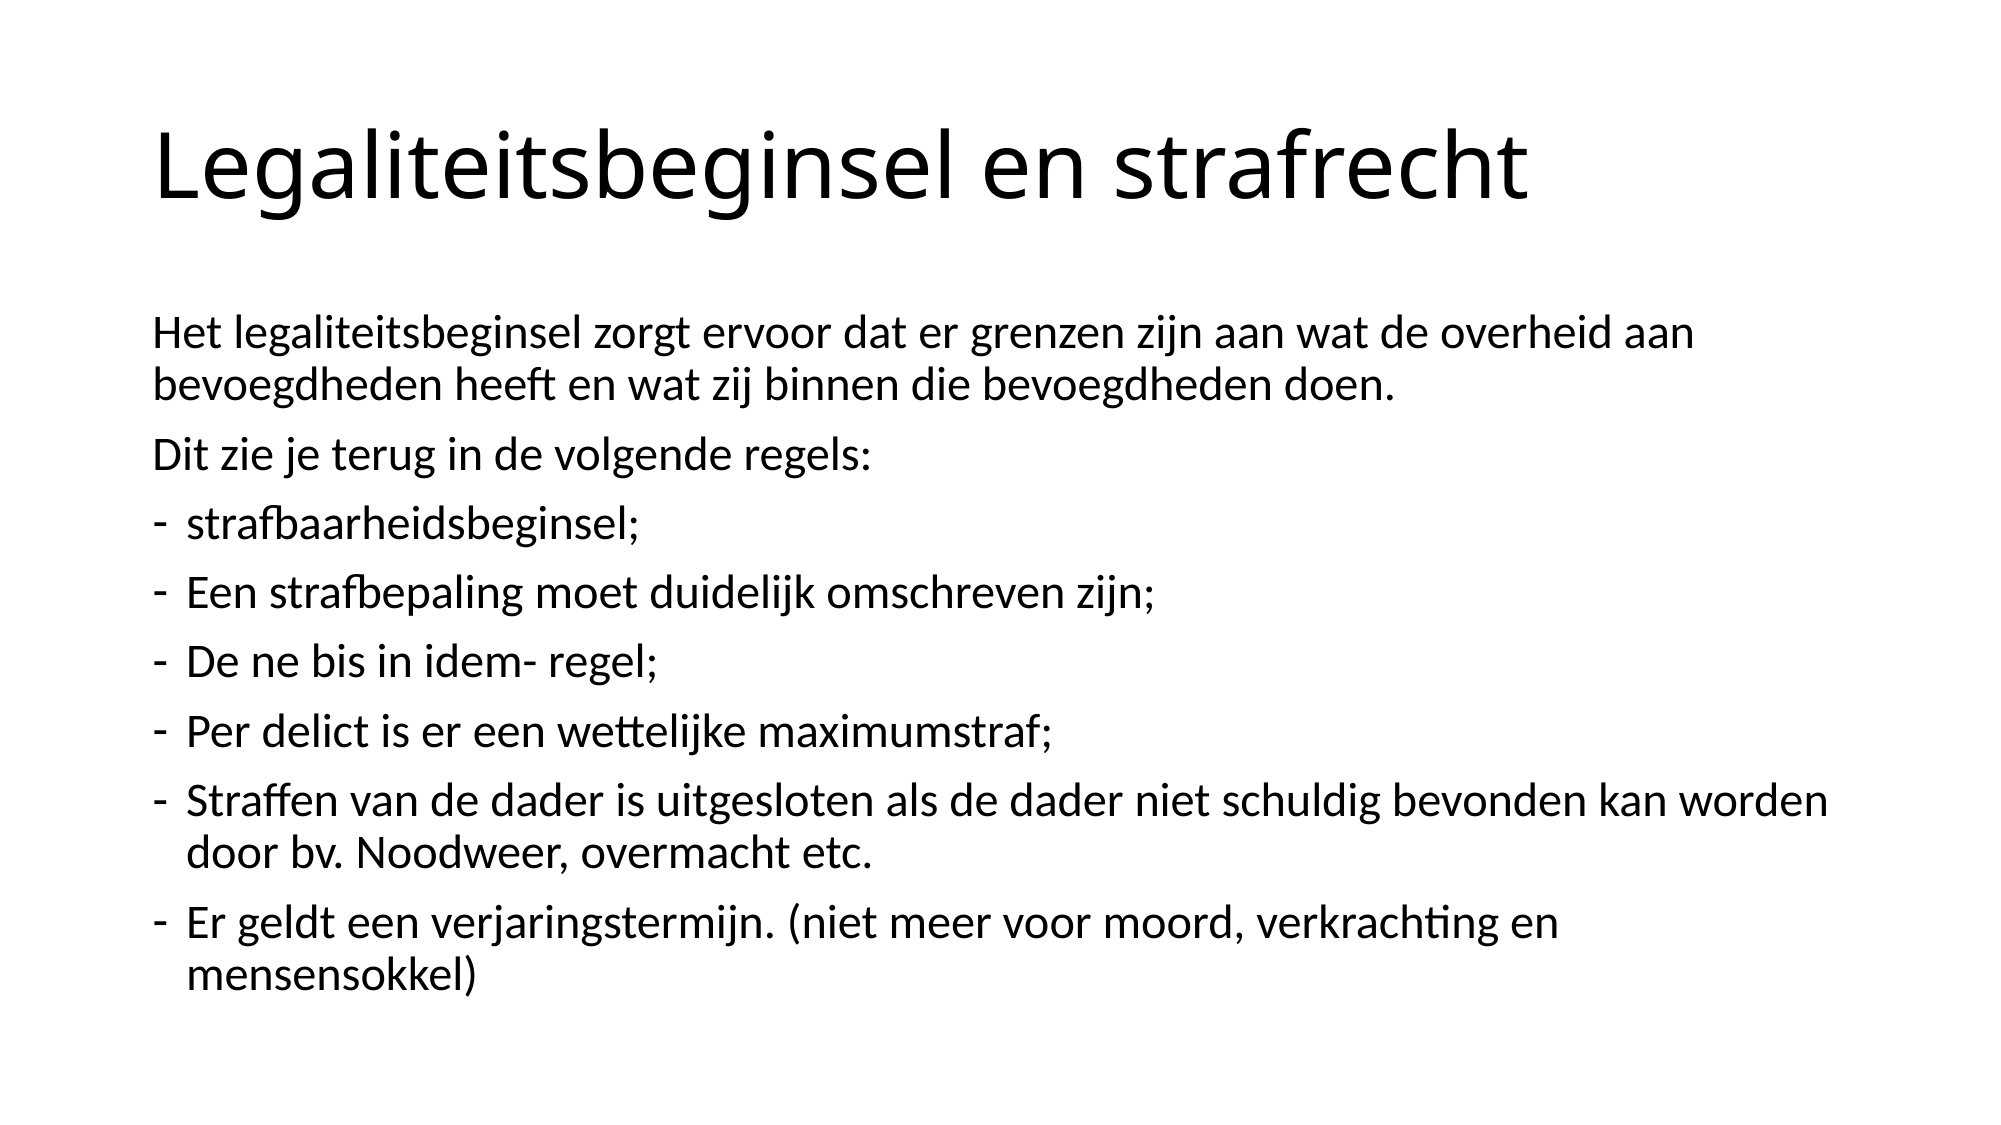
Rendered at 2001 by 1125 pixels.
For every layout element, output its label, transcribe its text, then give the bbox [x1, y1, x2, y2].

list Het legaliteitsbeginsel zorgt ervoor dat er grenzen zijn aan wat de overheid aan bevoegdheden heeft en wat zij binnen die bevoegdheden doen. Dit zie je terug in de volgende regels: strafbaarheidsbeginsel; Een strafbepaling moet duidelijk omschreven zijn; De ne bis in idem- regel; Per delict is er een wettelijke maximumstraf; Straffen van de dader is uitgesloten als de dader niet schuldig bevonden kan worden door bv. Noodweer, overmacht etc. Er geldt een verjaringstermijn. (niet meer voor moord, verkrachting en mensensokkel) [137, 299, 1863, 1014]
title Legaliteitsbeginsel en strafrecht [137, 59, 1863, 278]
